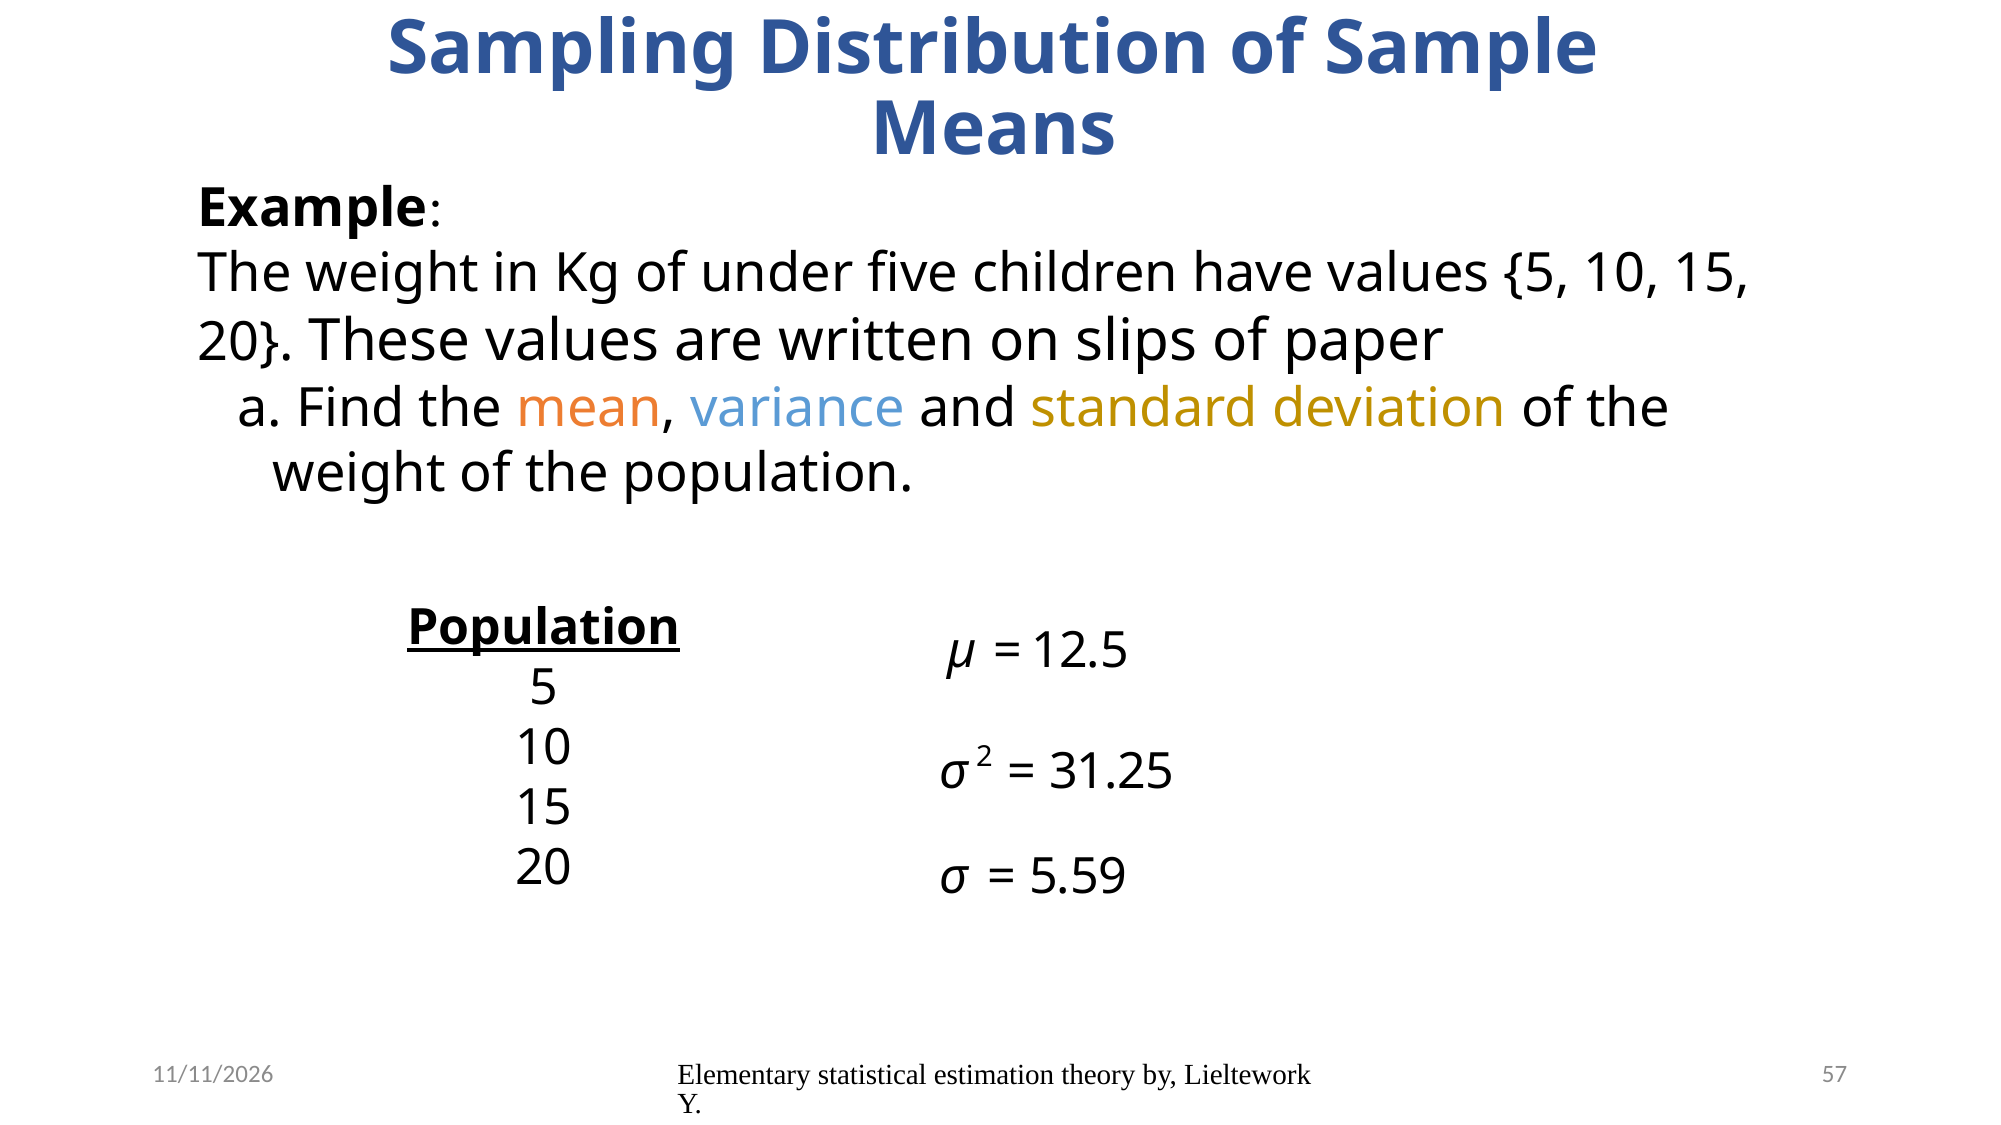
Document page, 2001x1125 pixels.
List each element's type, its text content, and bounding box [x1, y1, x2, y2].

text_box Example: The weight in Kg of under five children have values {5, 10, 15, 20}. These values are written on slips of paper Find the mean, variance and standard deviation of the weight of the population. [182, 164, 1822, 510]
title Sampling Distribution of Sample Means [249, 30, 1738, 150]
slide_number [137, 1042, 588, 1103]
footer Elementary statistical estimation theory by, Lieltework Y. [662, 1042, 1338, 1103]
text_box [936, 734, 1183, 802]
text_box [936, 847, 1134, 906]
text_box Population 5 10 15 20 [387, 587, 700, 903]
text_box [936, 621, 1138, 689]
slide_number 57 [1412, 1042, 1863, 1103]
